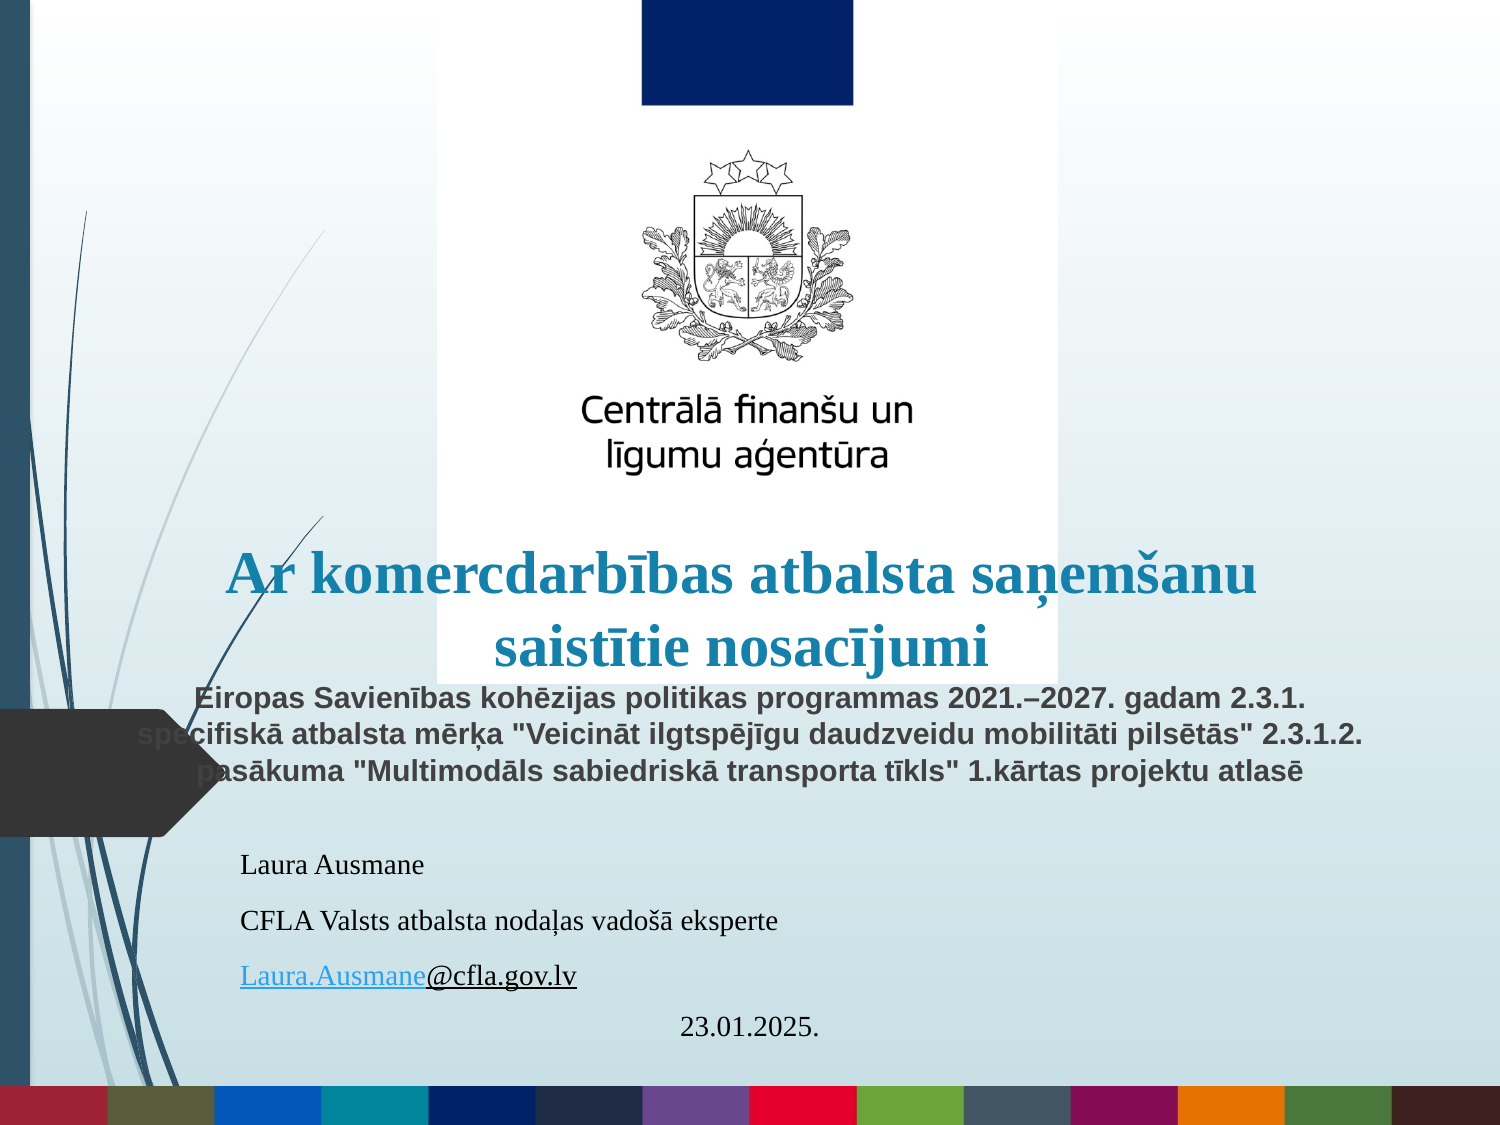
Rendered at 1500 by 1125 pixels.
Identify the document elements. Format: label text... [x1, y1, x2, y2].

title Ar komercdarbības atbalsta saņemšanu saistītie nosacījumi Eiropas Savienības kohēzijas politikas programmas 2021.–2027. gadam 2.3.1. specifiskā atbalsta mērķa "Veicināt ilgtspējīgu daudzveidu mobilitāti pilsētās" 2.3.1.2. pasākuma "Multimodāls sabiedriskā transporta tīkls" 1.kārtas projektu atlasē [112, 512, 1388, 795]
picture [326, 1085, 1500, 1125]
picture [0, 1085, 320, 1125]
subtitle Laura Ausmane CFLA Valsts atbalsta nodaļas vadošā eksperte Laura.Ausmane@cfla.gov.lv [225, 837, 1275, 975]
picture [437, 0, 1058, 684]
text_box 23.01.2025. [224, 999, 1275, 1085]
